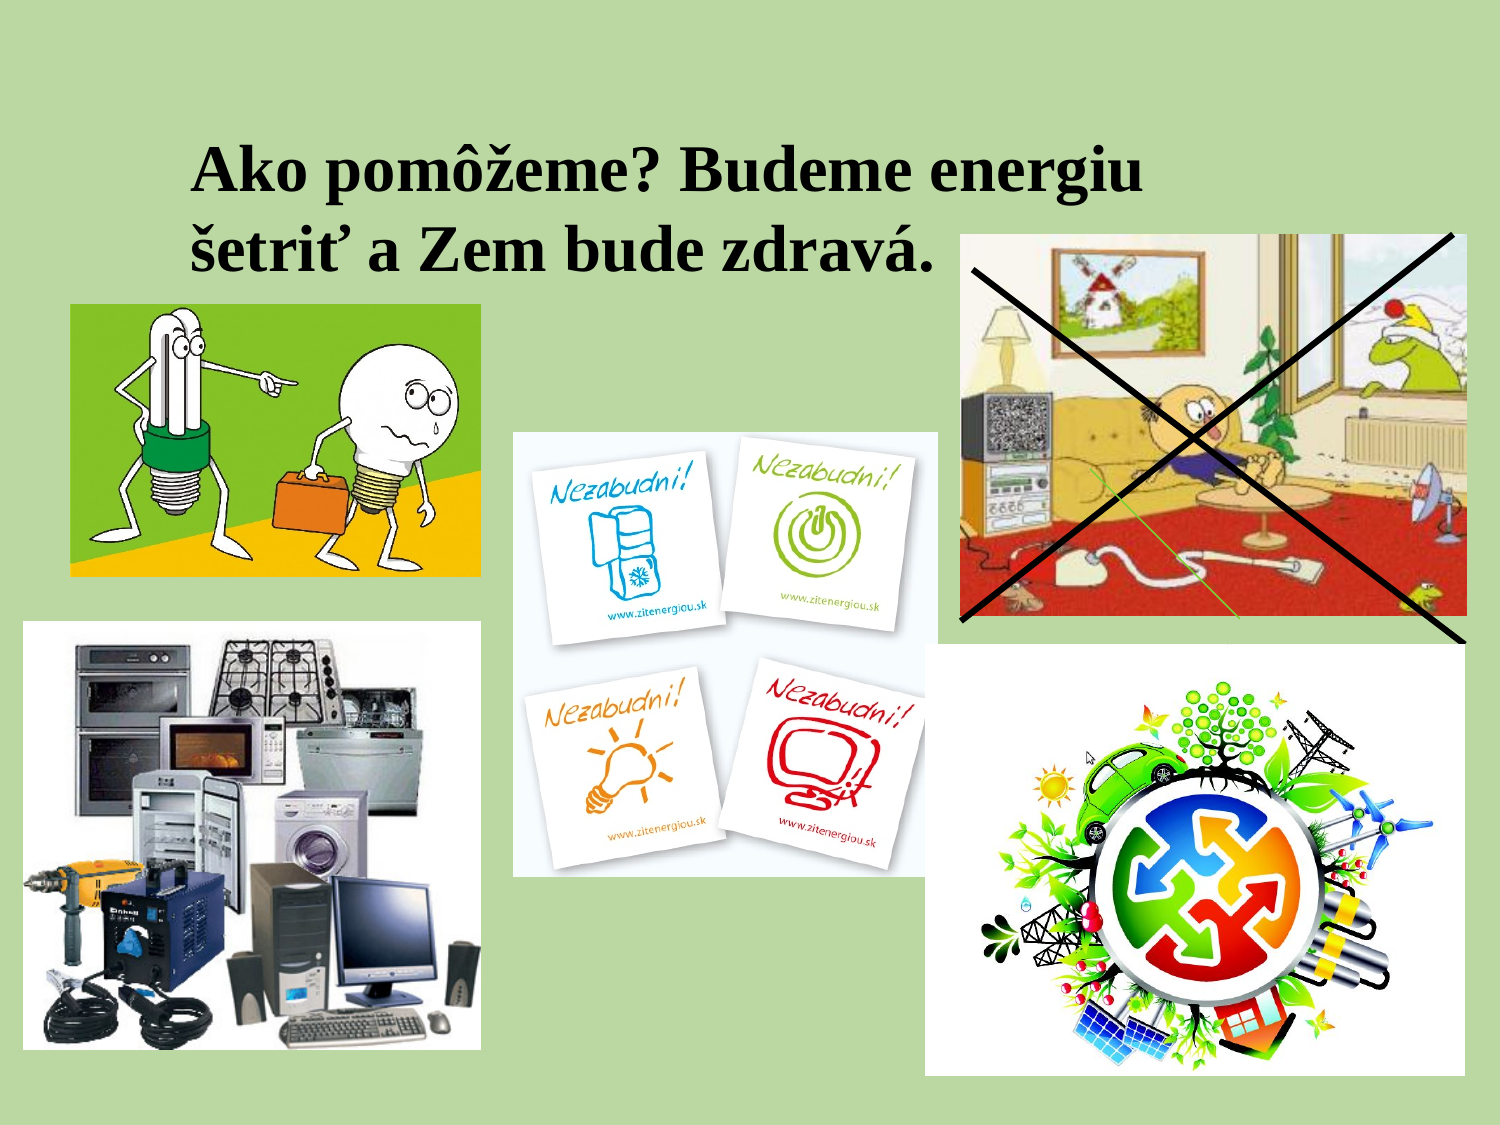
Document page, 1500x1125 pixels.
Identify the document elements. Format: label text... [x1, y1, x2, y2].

picture [1454, 234, 1468, 616]
picture [23, 620, 481, 1050]
picture [70, 304, 481, 578]
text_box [960, 234, 1454, 622]
text_box Ako pomôžeme? Budeme energiu šetriť a Zem bude zdravá. [175, 117, 1313, 292]
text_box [972, 269, 1465, 643]
picture [513, 432, 1466, 1077]
